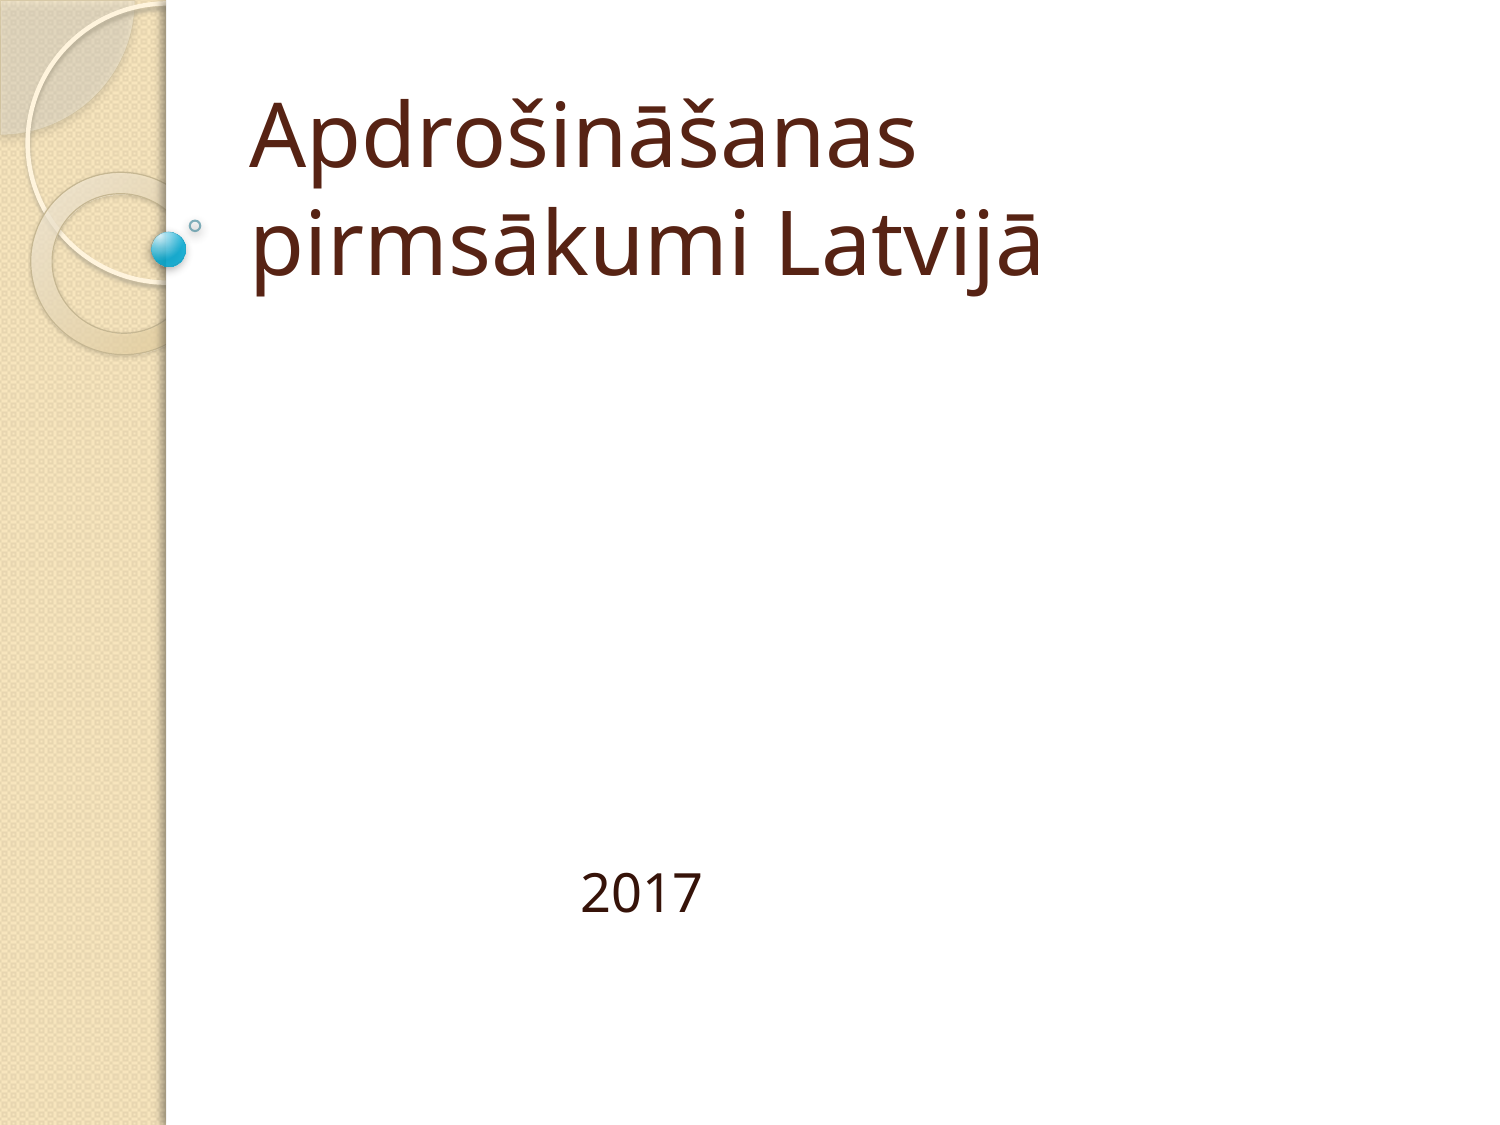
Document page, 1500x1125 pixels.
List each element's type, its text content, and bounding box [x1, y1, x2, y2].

title Apdrošināšanas pirmsākumi Latvijā [234, 59, 1450, 301]
subtitle 2017 [561, 857, 1034, 973]
